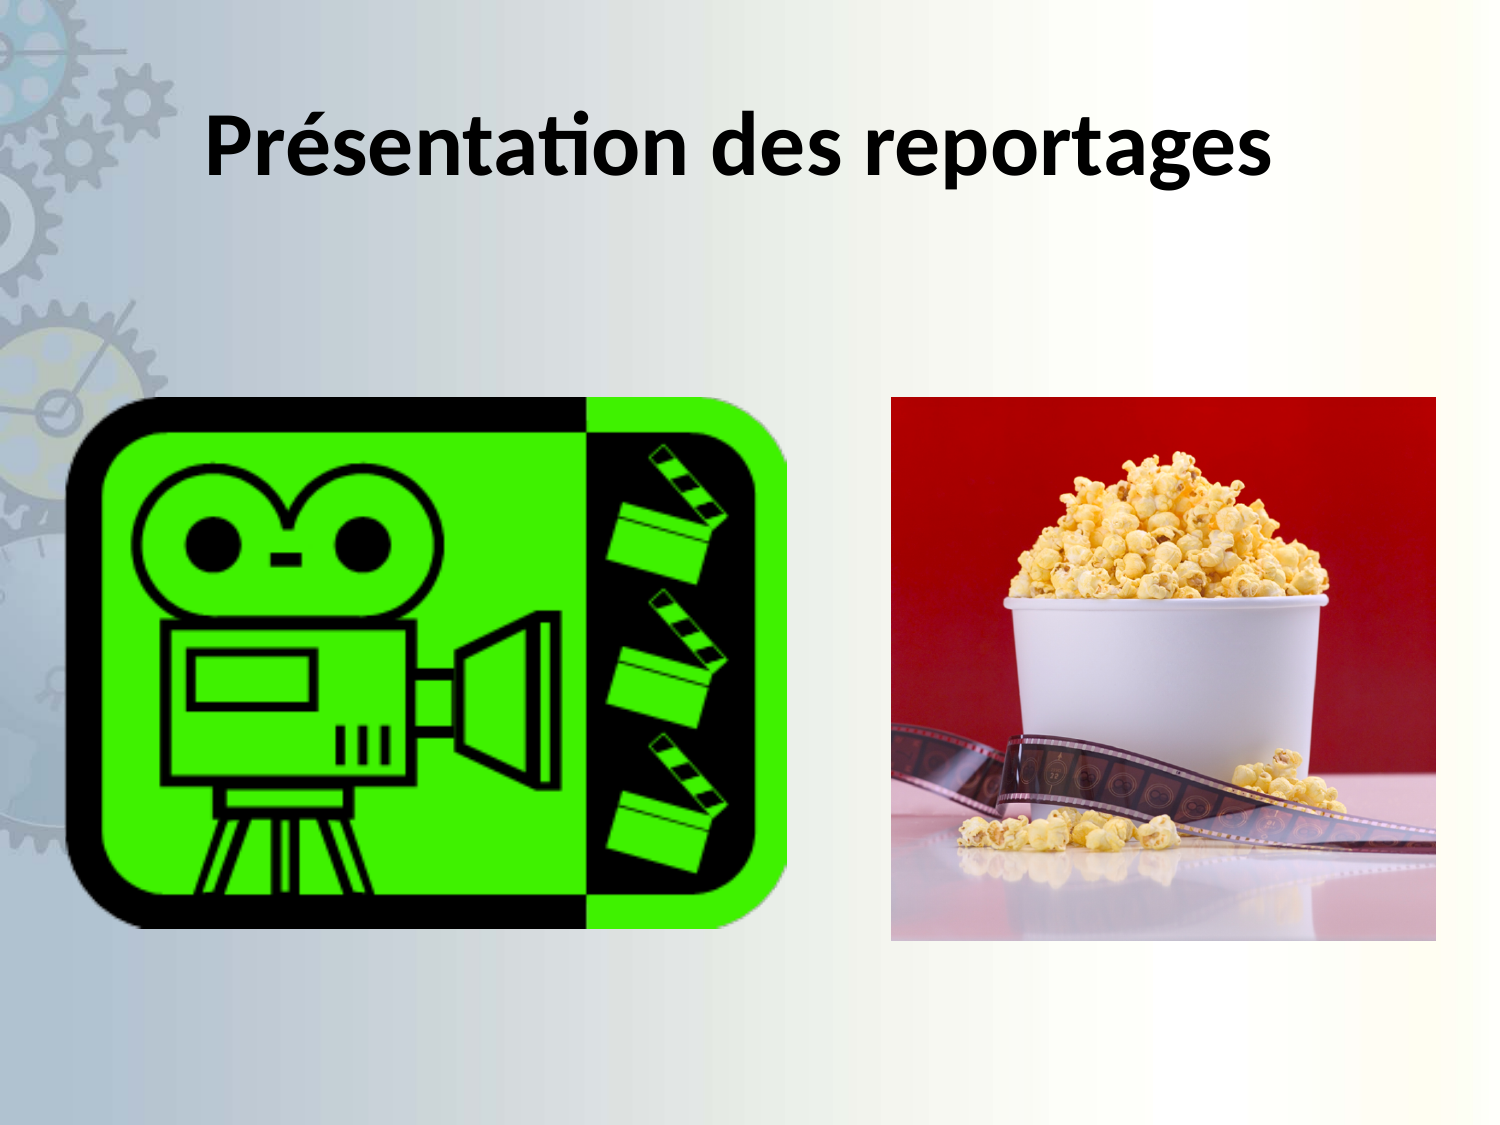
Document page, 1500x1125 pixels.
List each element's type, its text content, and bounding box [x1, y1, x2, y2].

picture [0, 0, 1500, 1125]
title Présentation des reportages [74, 44, 1426, 233]
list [64, 396, 787, 929]
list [891, 396, 1436, 941]
